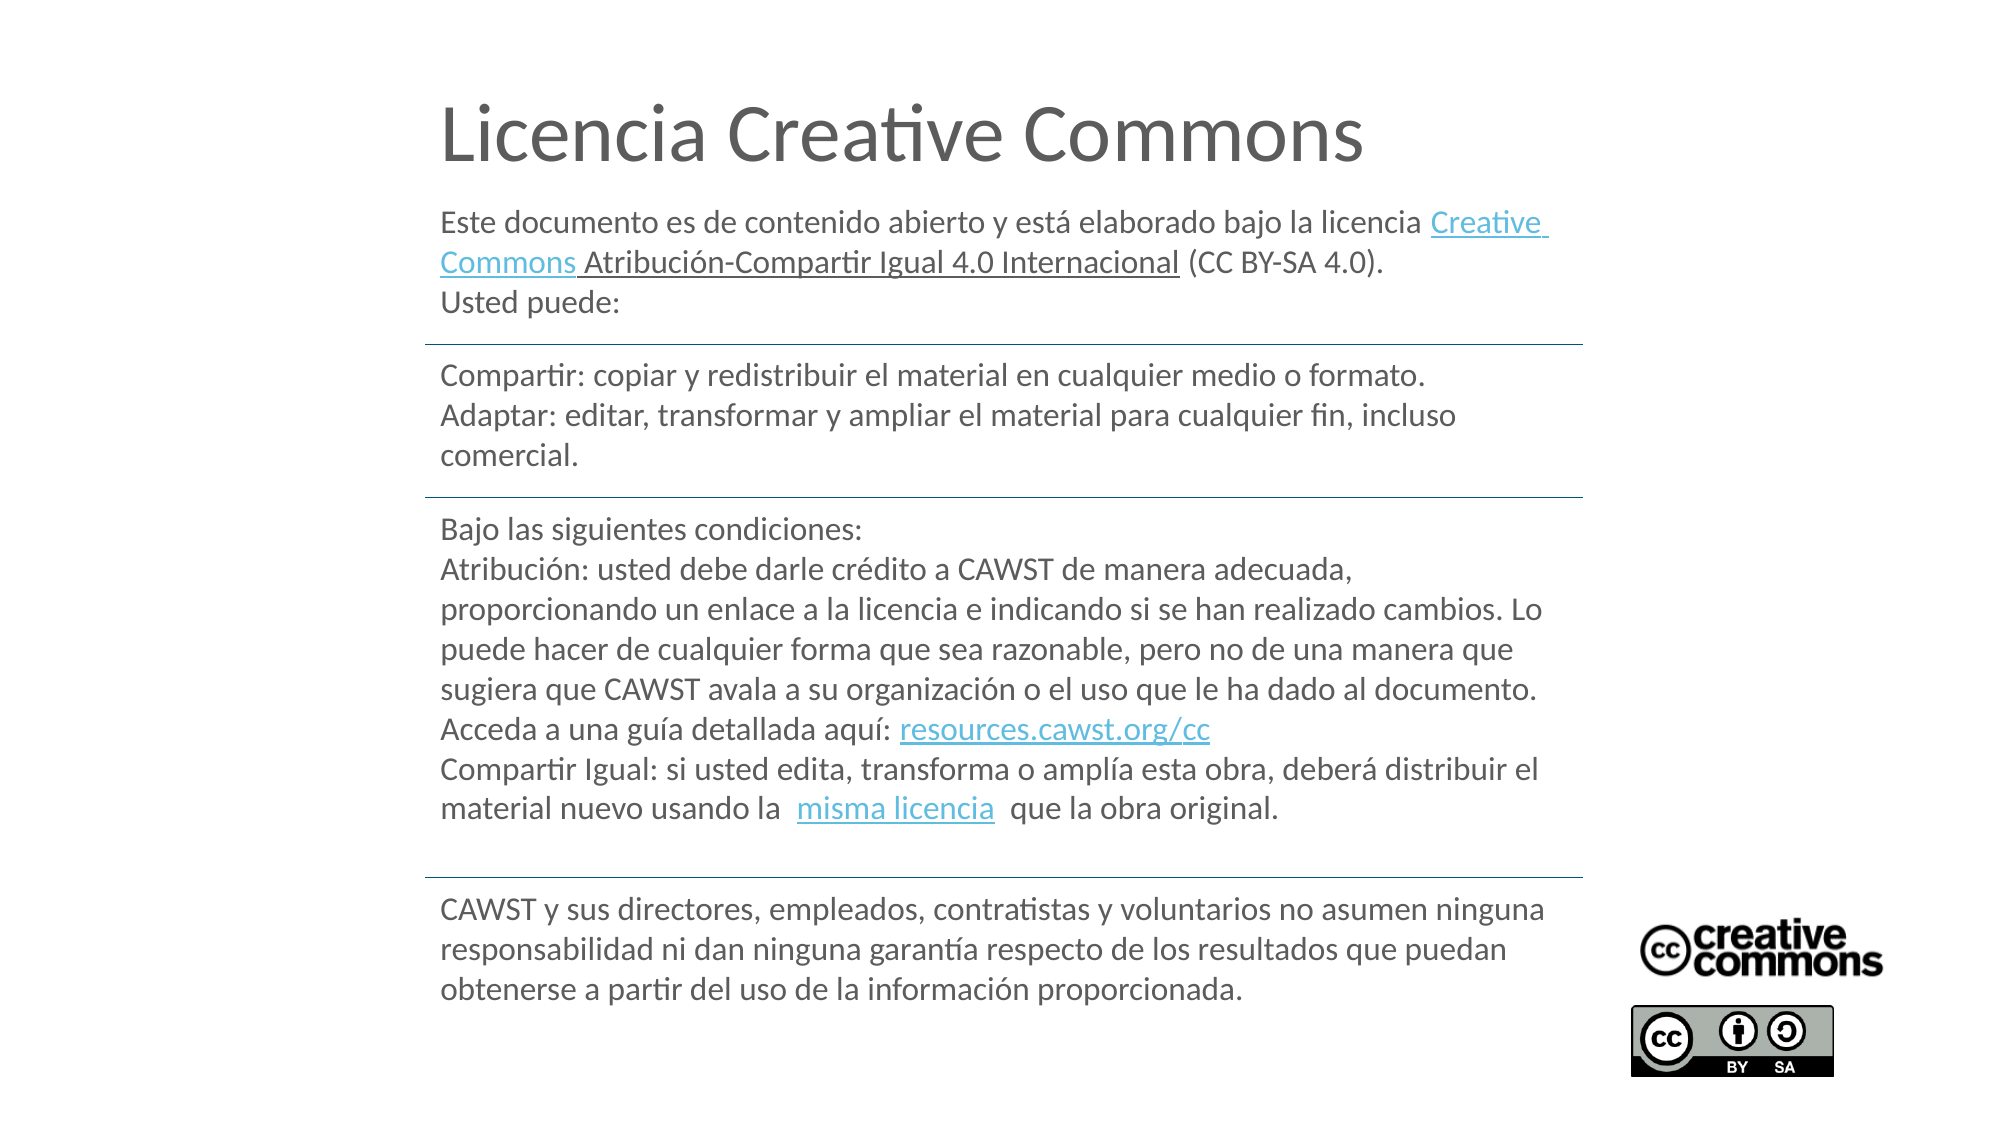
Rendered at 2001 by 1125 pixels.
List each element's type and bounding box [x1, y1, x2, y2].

picture [1639, 916, 1892, 982]
picture [1631, 1005, 1834, 1077]
